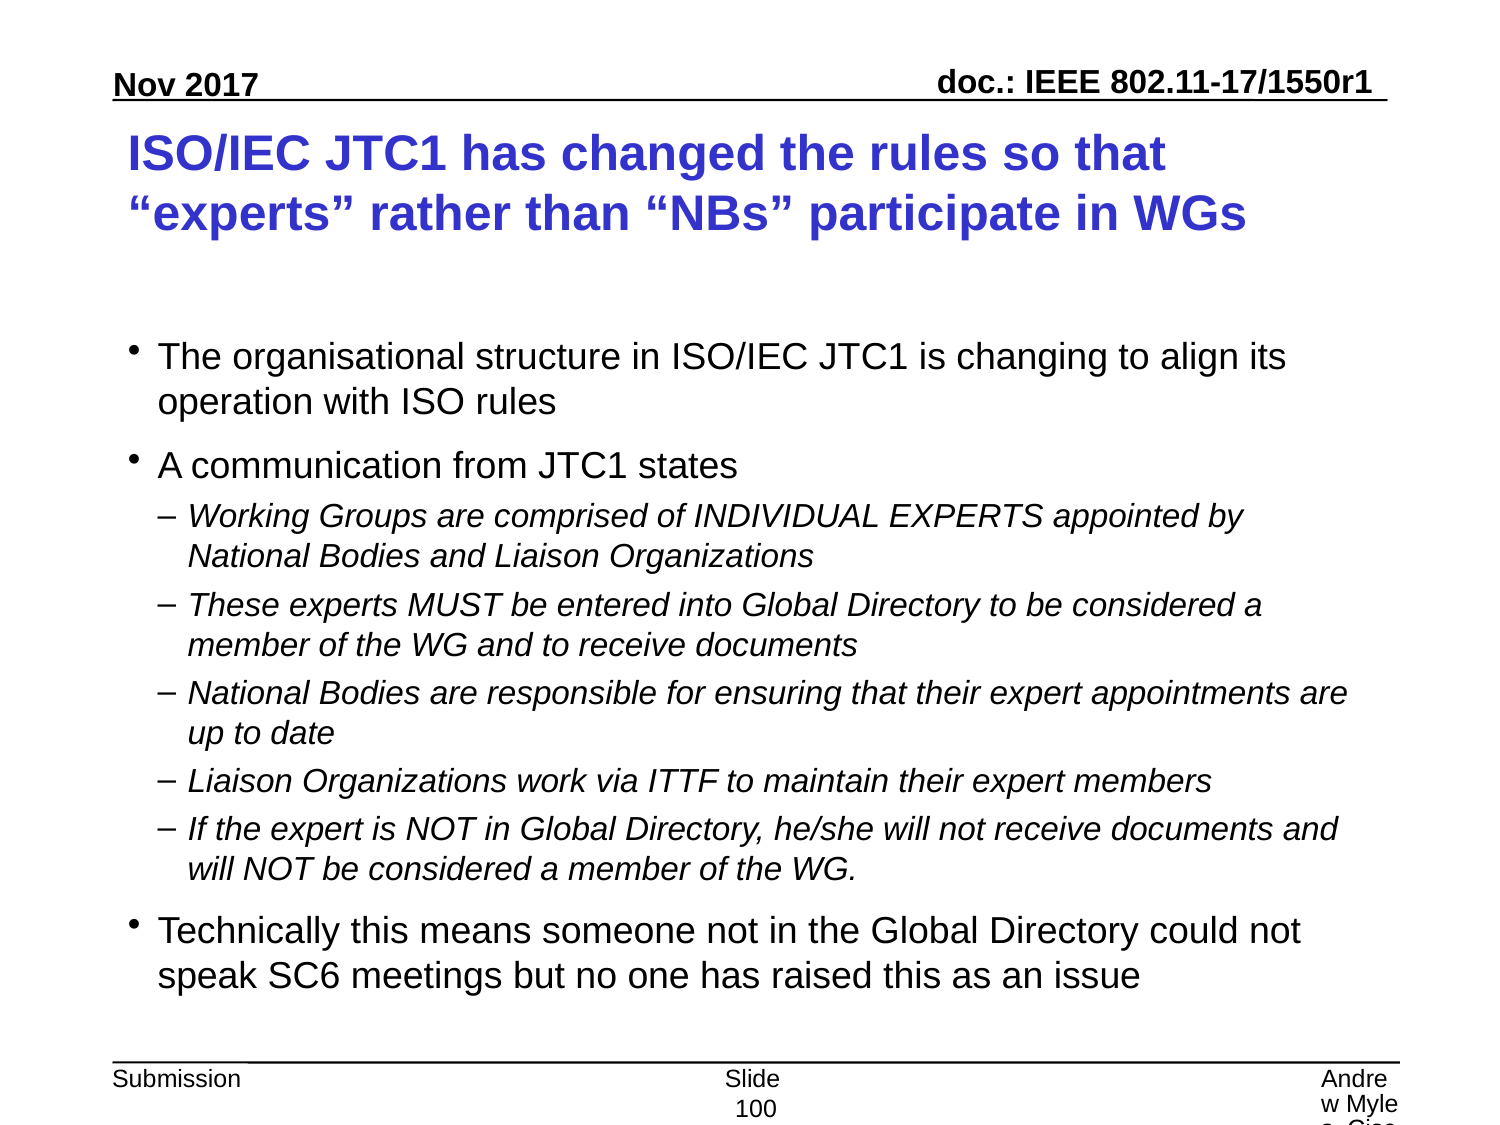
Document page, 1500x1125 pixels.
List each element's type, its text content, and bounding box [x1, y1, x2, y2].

title ISO/IEC JTC1 has changed the rules so that “experts” rather than “NBs” participate in WGs [112, 112, 1388, 288]
footer Andrew Myles, Cisco [1320, 1061, 1402, 1093]
list The organisational structure in ISO/IEC JTC1 is changing to align its operation with ISO rules A communication from JTC1 states Working Groups are comprised of INDIVIDUAL EXPERTS appointed by National Bodies and Liaison Organizations These experts MUST be entered into Global Directory to be considered a member of the WG and to receive documents National Bodies are responsible for ensuring that their expert appointments are up to date Liaison Organizations work via ITTF to maintain their expert members If the expert is NOT in Global Directory, he/she will not receive documents and will NOT be considered a member of the WG. Technically this means someone not in the Global Directory could not speak SC6 meetings but no one has raised this as an issue [112, 324, 1388, 1000]
slide_number Slide 100 [709, 1061, 803, 1093]
